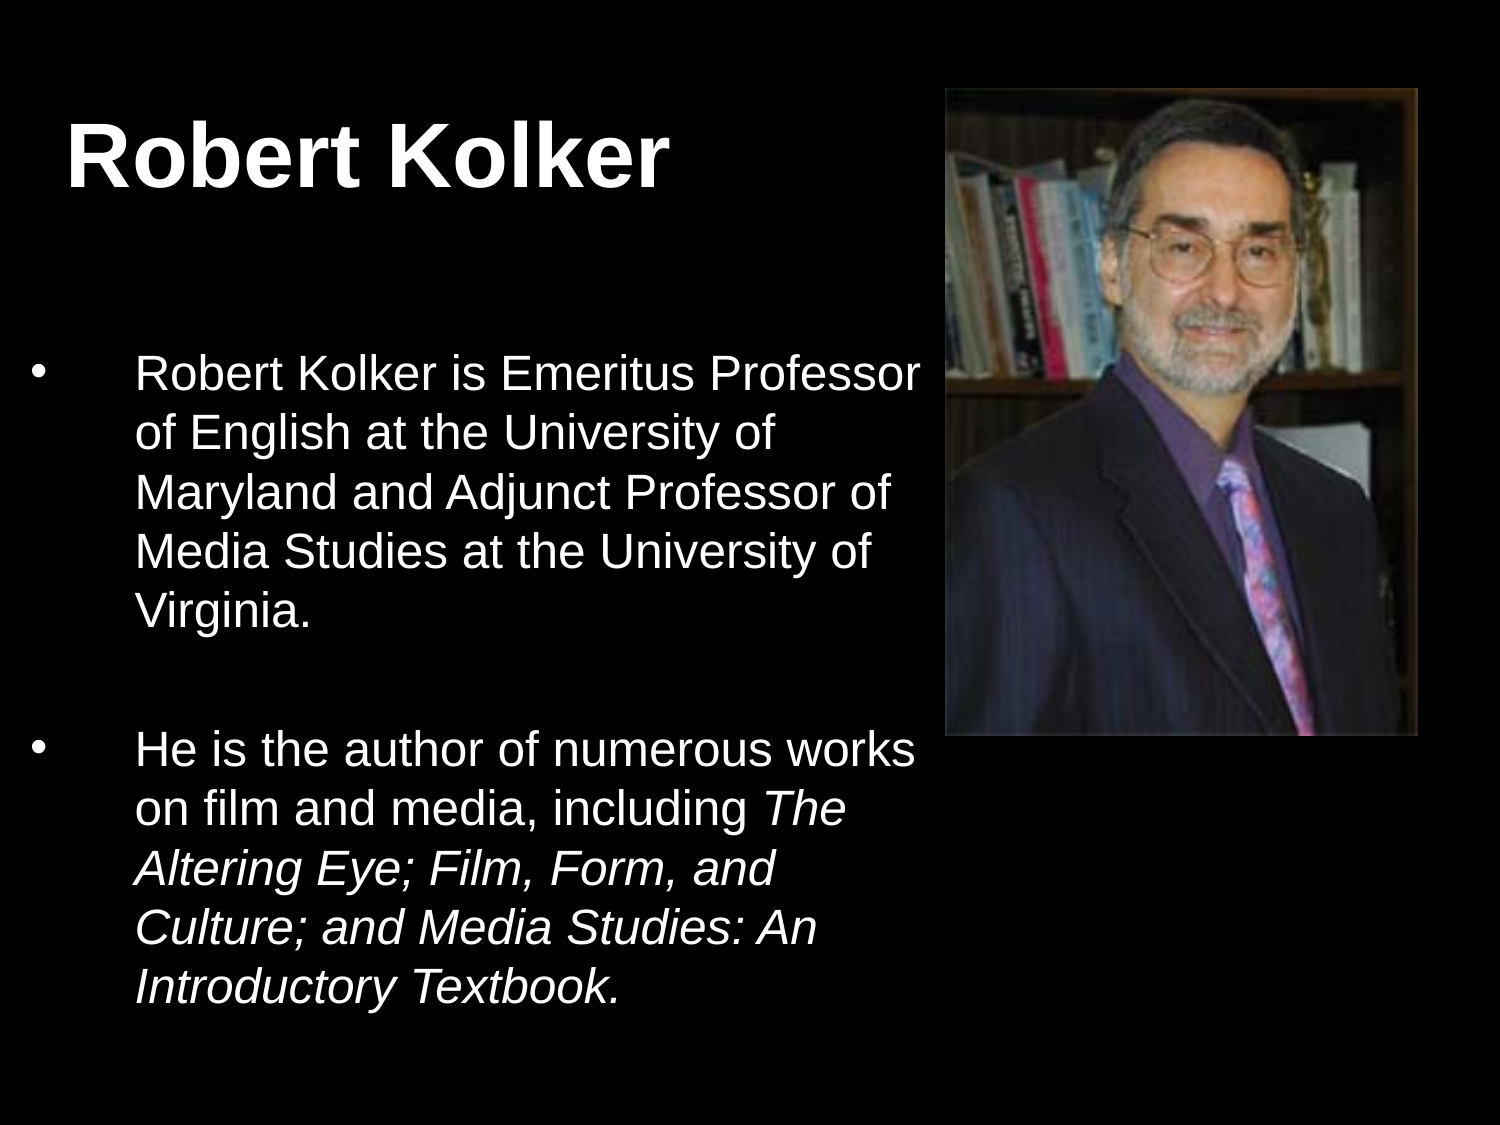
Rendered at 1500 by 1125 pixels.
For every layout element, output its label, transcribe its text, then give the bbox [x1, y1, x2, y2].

text_box Robert Kolker [51, 88, 943, 214]
subtitle Robert Kolker is Emeritus Professor of English at the University of Maryland and Adjunct Professor of Media Studies at the University of Virginia. He is the author of numerous works on film and media, including The Altering Eye; Film, Form, and Culture; and Media Studies: An Introductory Textbook. [15, 251, 977, 1125]
picture [945, 88, 1418, 736]
